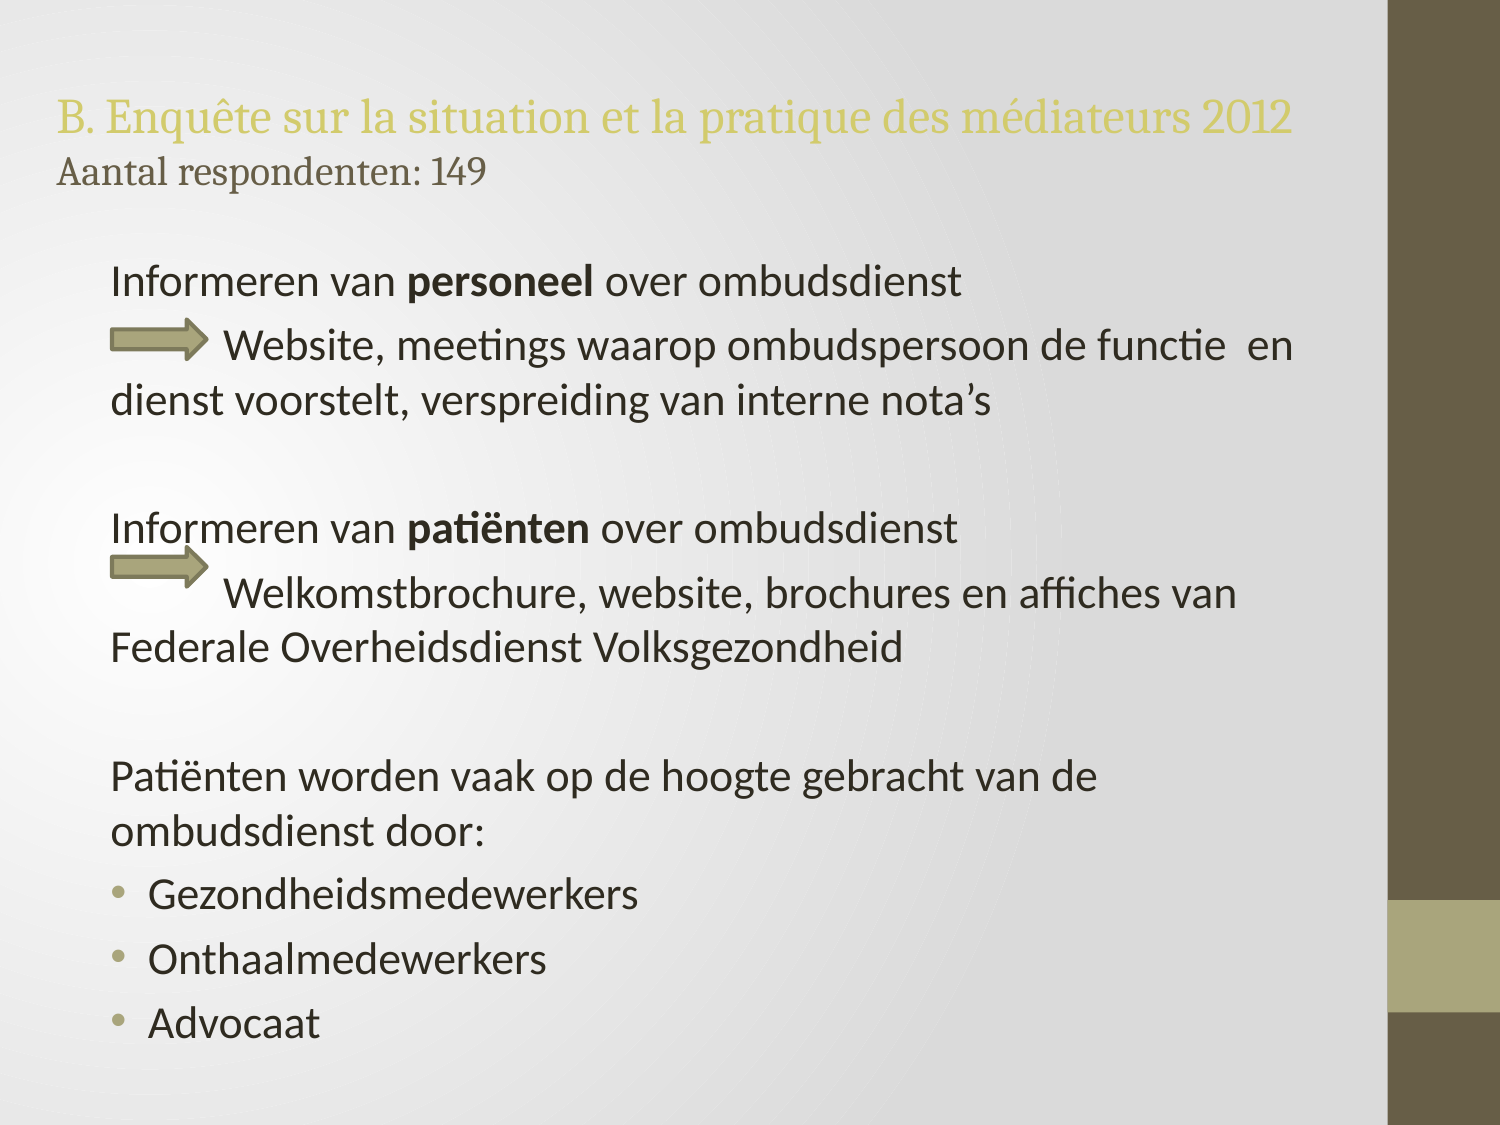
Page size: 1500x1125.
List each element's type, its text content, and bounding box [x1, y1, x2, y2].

text_box [109, 317, 209, 362]
text_box [109, 544, 209, 589]
title B. Enquête sur la situation et la pratique des médiateurs 2012 Aantal respondenten: 149 [41, 45, 1400, 233]
list Informeren van personeel over ombudsdienst Website, meetings waarop ombudspersoon de functie en dienst voorstelt, verspreiding van interne nota’s Informeren van patiënten over ombudsdienst Welkomstbrochure, website, brochures en affiches van Federale Overheidsdienst Volksgezondheid Patiënten worden vaak op de hoogte gebracht van de ombudsdienst door: Gezondheidsmedewerkers Onthaalmedewerkers Advocaat [76, 243, 1353, 1071]
